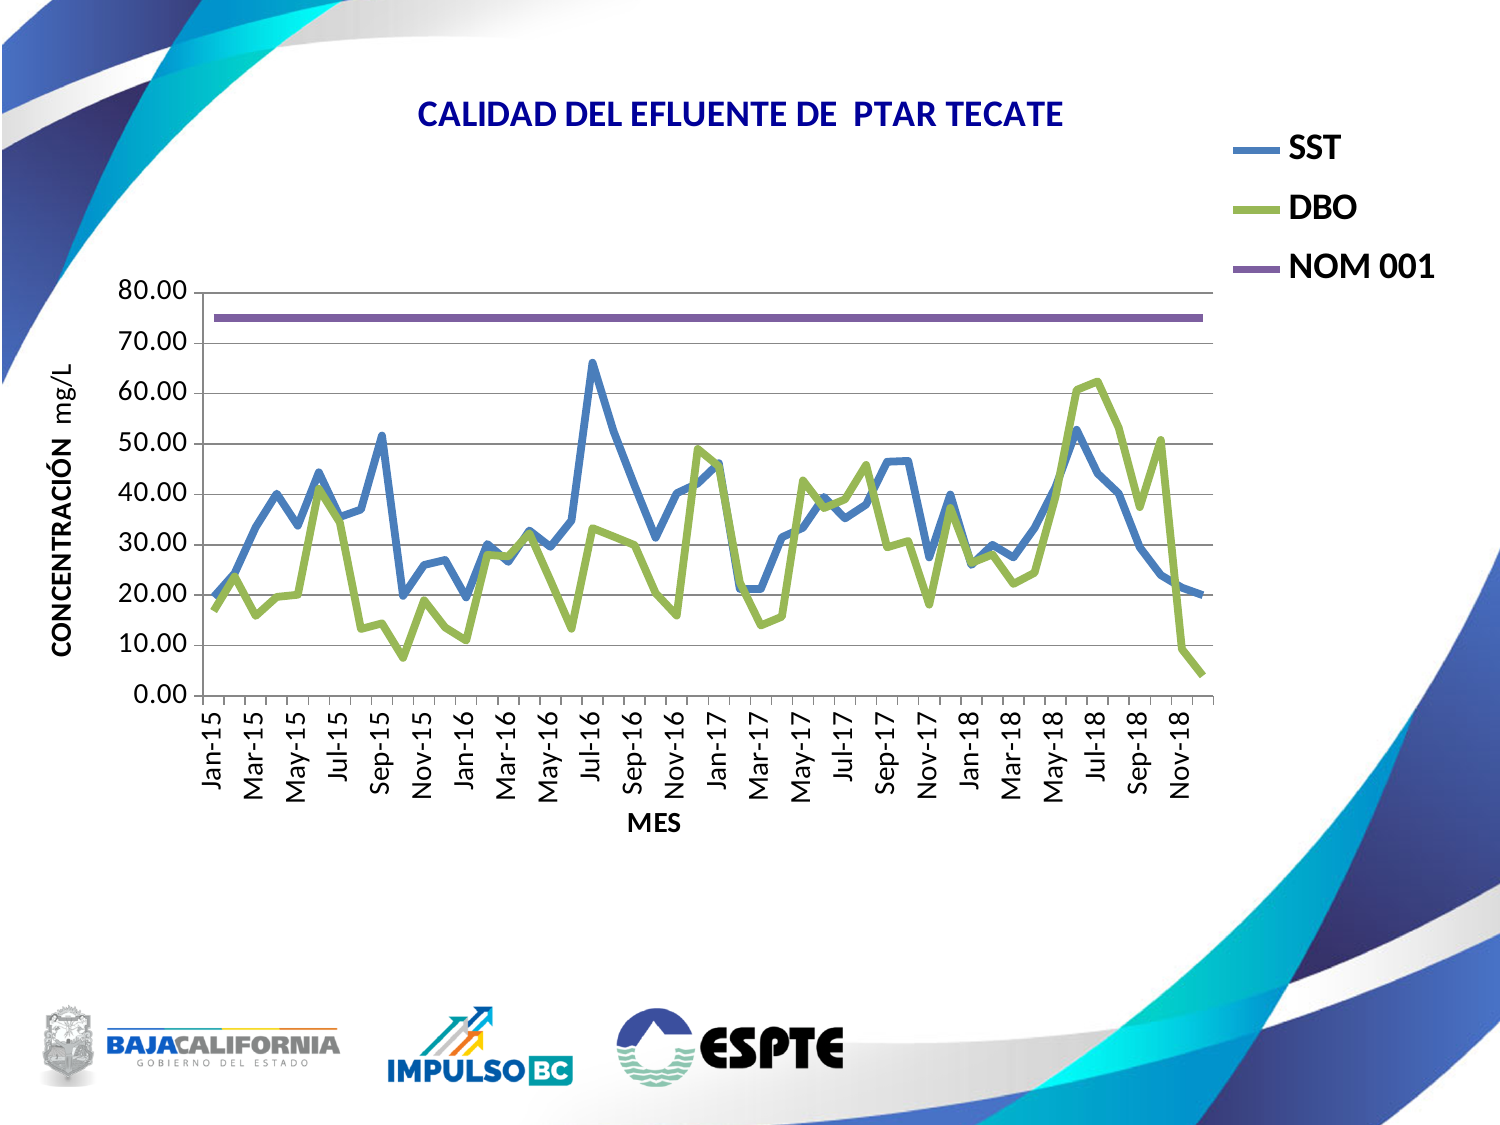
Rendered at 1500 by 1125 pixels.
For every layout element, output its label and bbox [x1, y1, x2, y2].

picture [2, 0, 1500, 1125]
chart [17, 89, 1459, 923]
